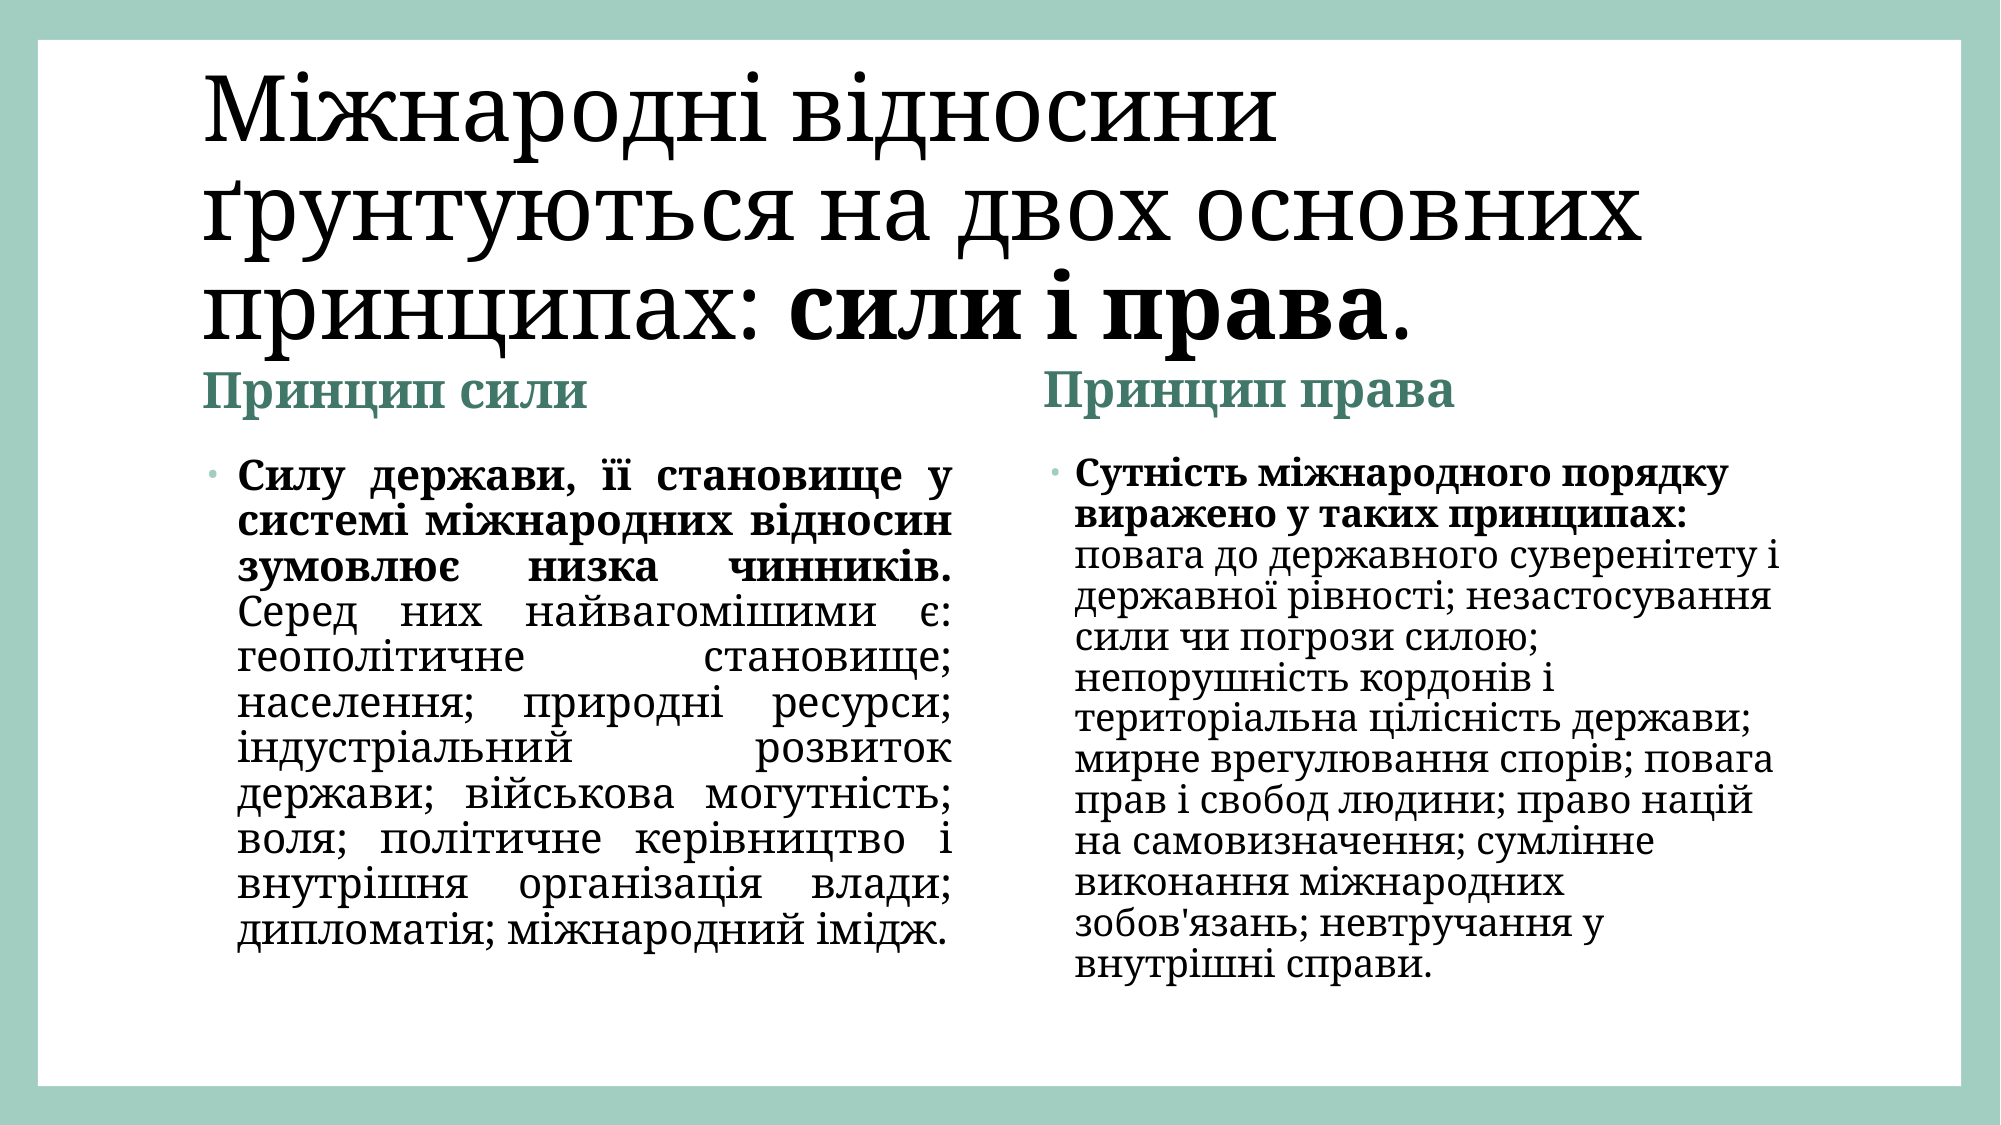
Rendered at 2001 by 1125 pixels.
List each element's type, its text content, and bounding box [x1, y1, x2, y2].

list Принцип права [1028, 327, 1809, 446]
list Силу держави, її становище у системі міжнародних відносин зумовлює низка чинників. Серед них найвагомішими є: геополітичне становище; населення; природні ресурси; індустріальний розвиток держави; військова могутність; воля; політичне керівництво і внутрішня організація влади; дипломатія; міжнародний імідж. [187, 446, 968, 1002]
title Міжнародні відносини ґрунтуються на двох основних принципах: сили і права. [187, 99, 1808, 323]
list Принцип сили [187, 328, 968, 446]
list Сутність міжнародного порядку виражено у таких принципах: повага до державного суверенітету і державної рівності; незастосування сили чи погрози силою; непорушність кордонів і територіальна цілісність держави; мирне врегулювання спорів; повага прав і свобод людини; право націй на самовизначення; сумлінне виконання міжнародних зобов'язань; невтручання у внутрішні справи. [1028, 446, 1809, 1002]
